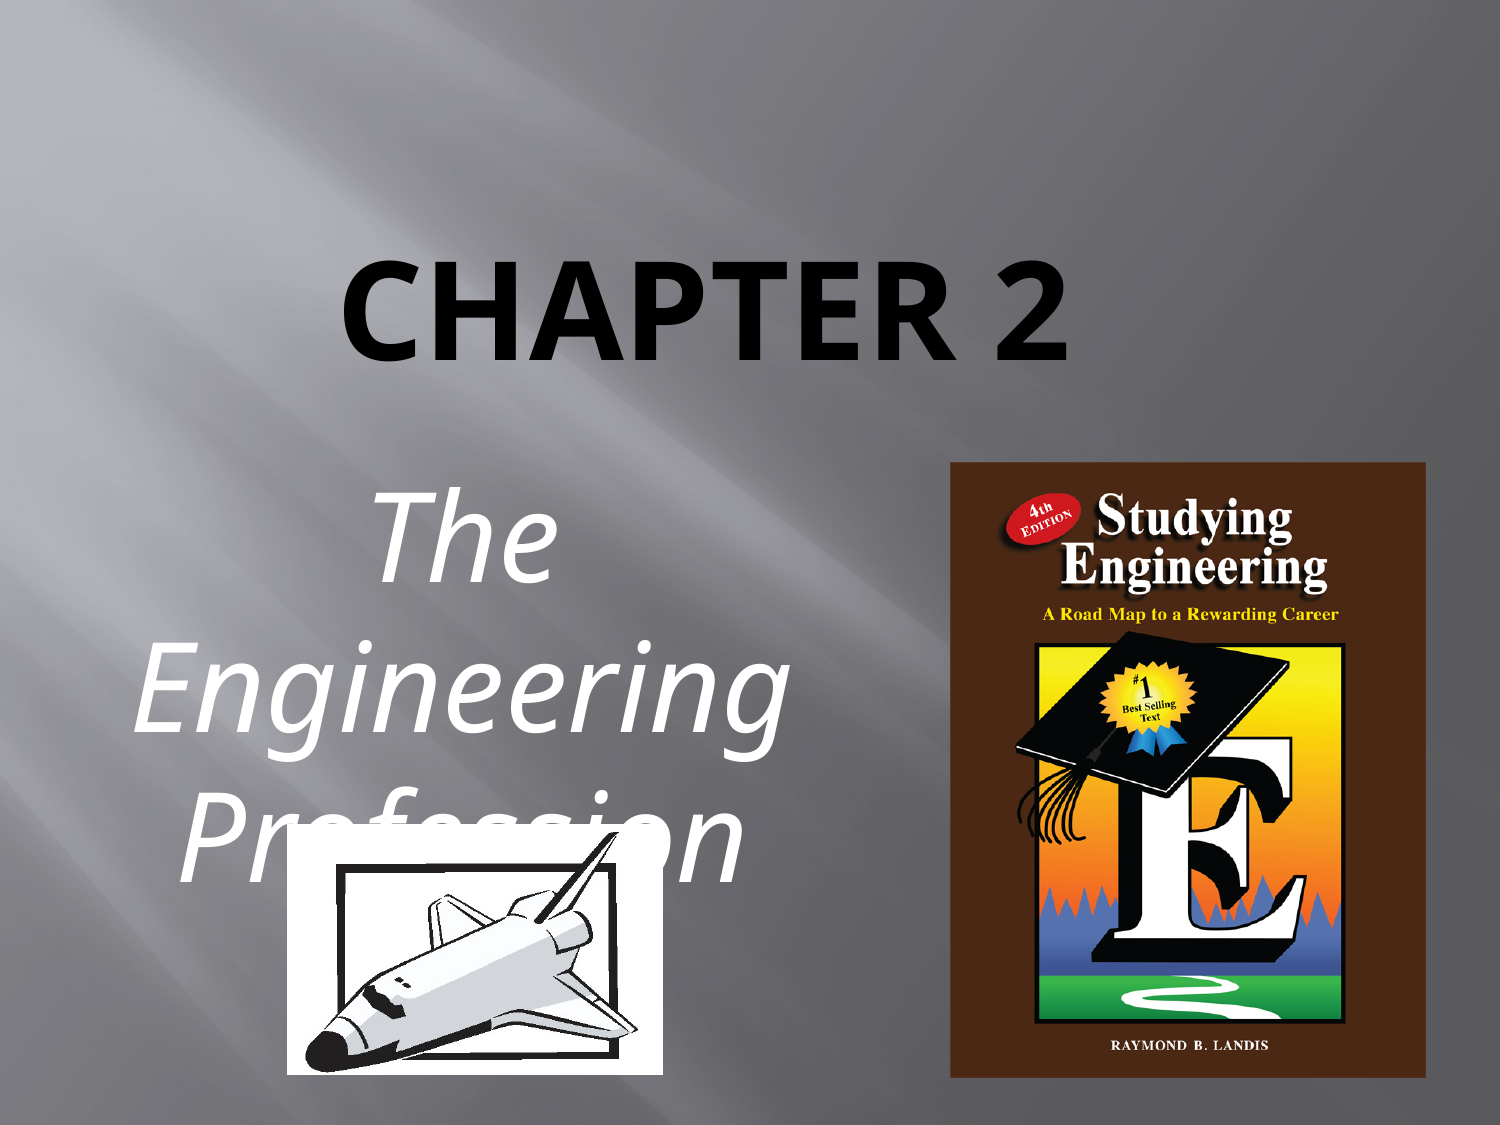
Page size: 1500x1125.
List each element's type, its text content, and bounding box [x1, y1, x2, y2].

picture [287, 824, 663, 1076]
title Chapter 2 [0, 162, 1350, 388]
subtitle The Engineering Profession [0, 450, 925, 775]
picture [949, 462, 1426, 1078]
